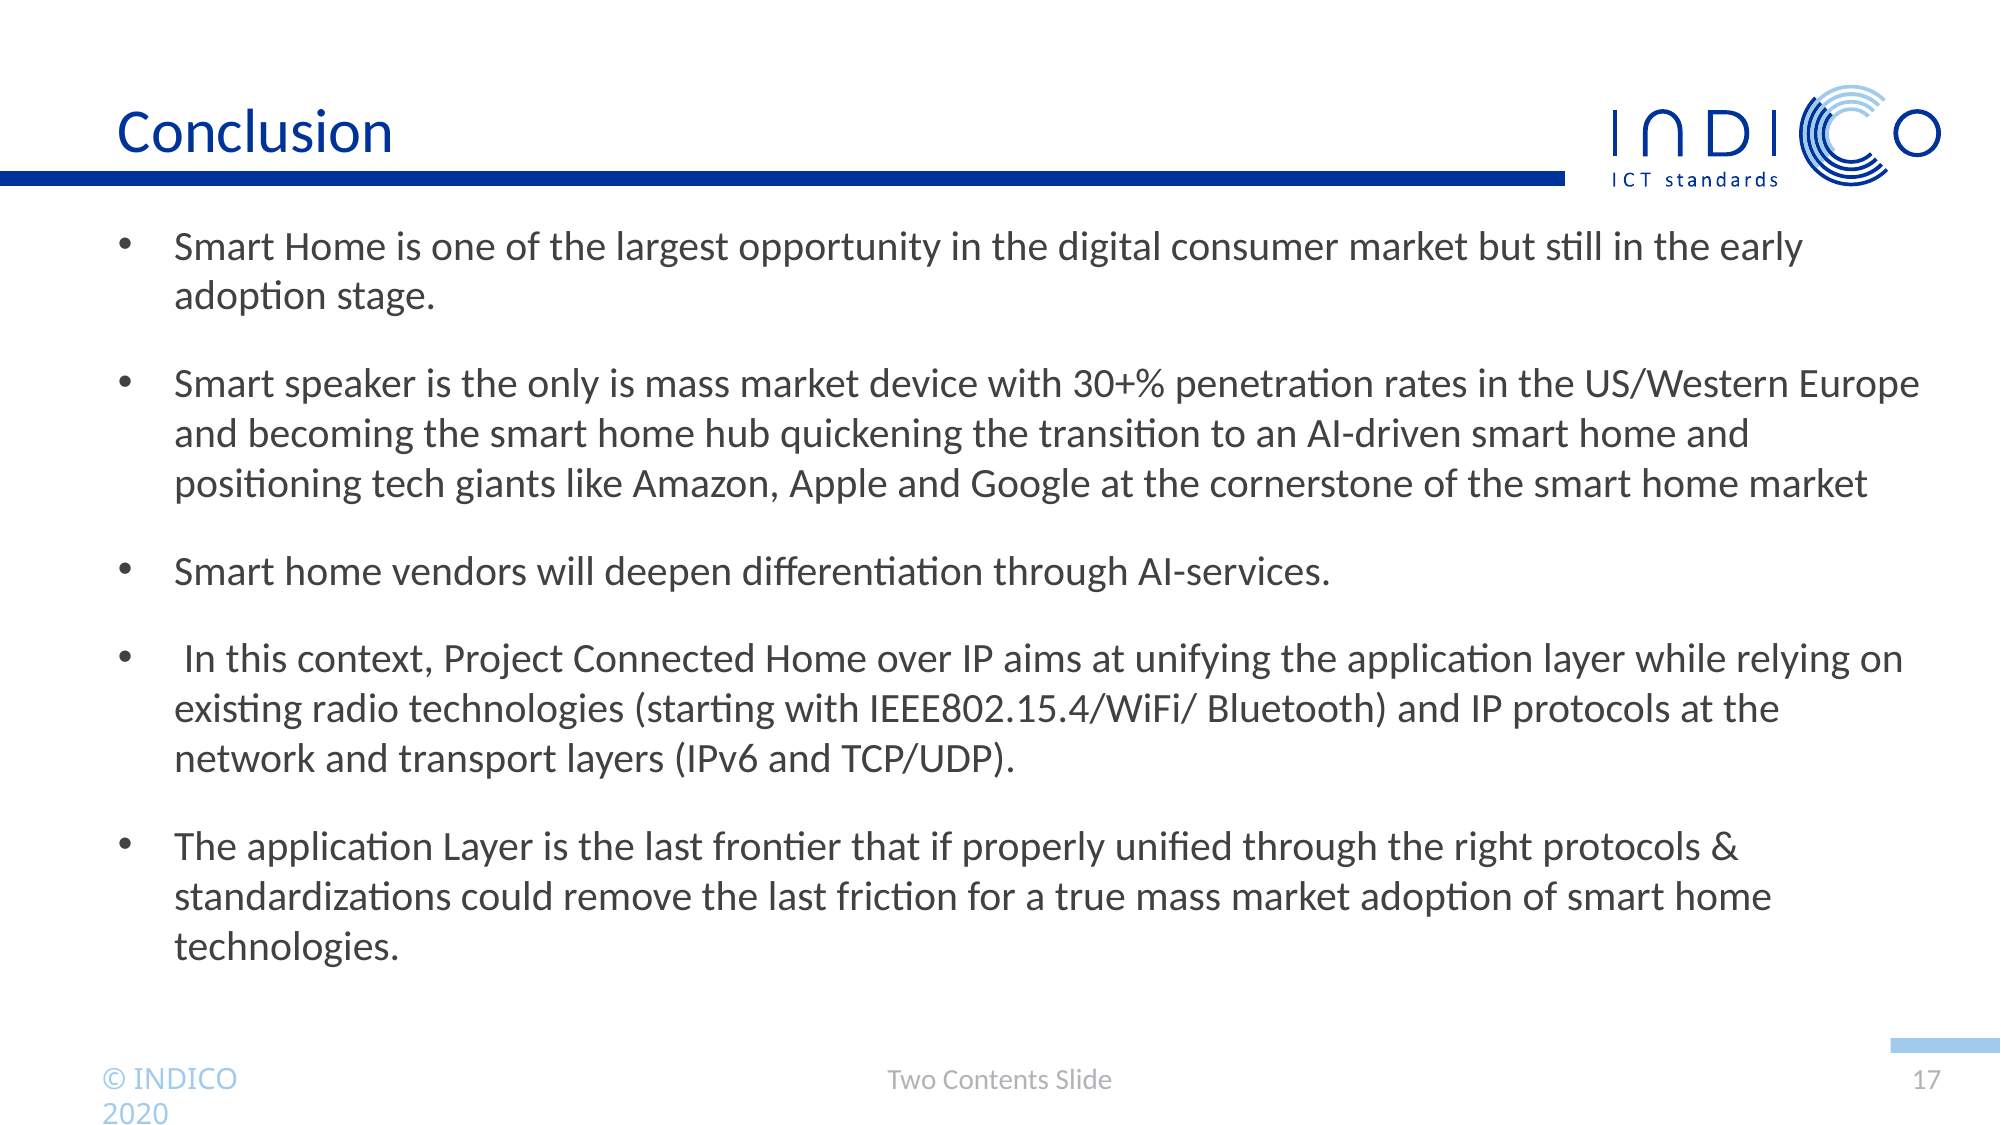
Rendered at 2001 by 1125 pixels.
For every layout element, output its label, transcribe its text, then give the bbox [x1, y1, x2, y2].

footer Two Contents Slide [704, 1048, 1296, 1108]
list Smart Home is one of the largest opportunity in the digital consumer market but still in the early adoption stage. Smart speaker is the only is mass market device with 30+% penetration rates in the US/Western Europe and becoming the smart home hub quickening the transition to an AI-driven smart home and positioning tech giants like Amazon, Apple and Google at the cornerstone of the smart home market Smart home vendors will deepen differentiation through AI-services. In this context, Project Connected Home over IP aims at unifying the application layer while relying on existing radio technologies (starting with IEEE802.15.4/WiFi/ Bluetooth) and IP protocols at the network and transport layers (IPv6 and TCP/UDP). The application Layer is the last frontier that if properly unified through the right protocols & standardizations could remove the last friction for a true mass market adoption of smart home technologies. [100, 209, 1942, 1037]
title Conclusion [100, 32, 1565, 175]
